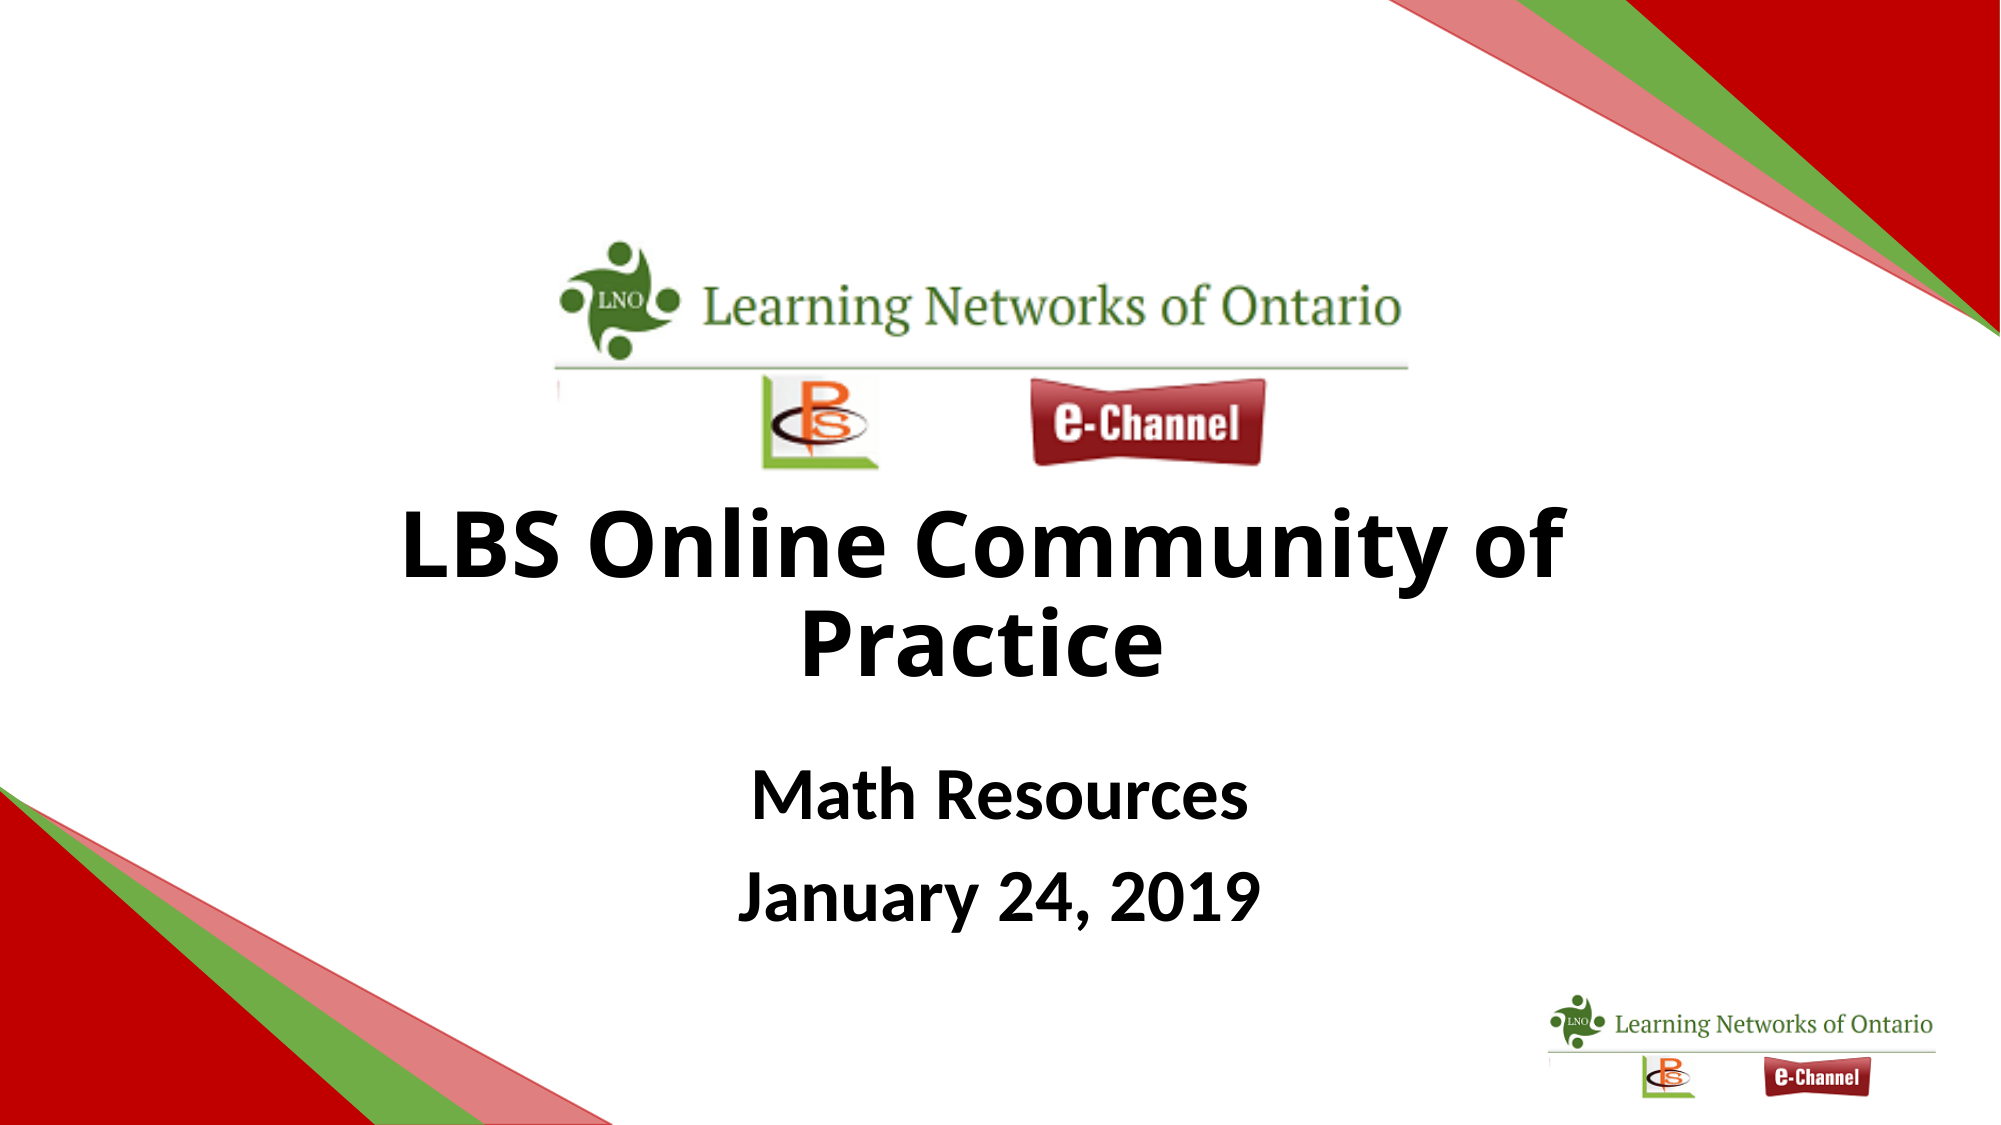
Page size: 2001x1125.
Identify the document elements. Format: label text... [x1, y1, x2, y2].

title LBS Online Community of Practice [231, 311, 1732, 704]
subtitle Math Resources January 24, 2019 [249, 746, 1750, 1019]
picture [1481, 989, 1955, 1104]
picture [407, 229, 1451, 483]
